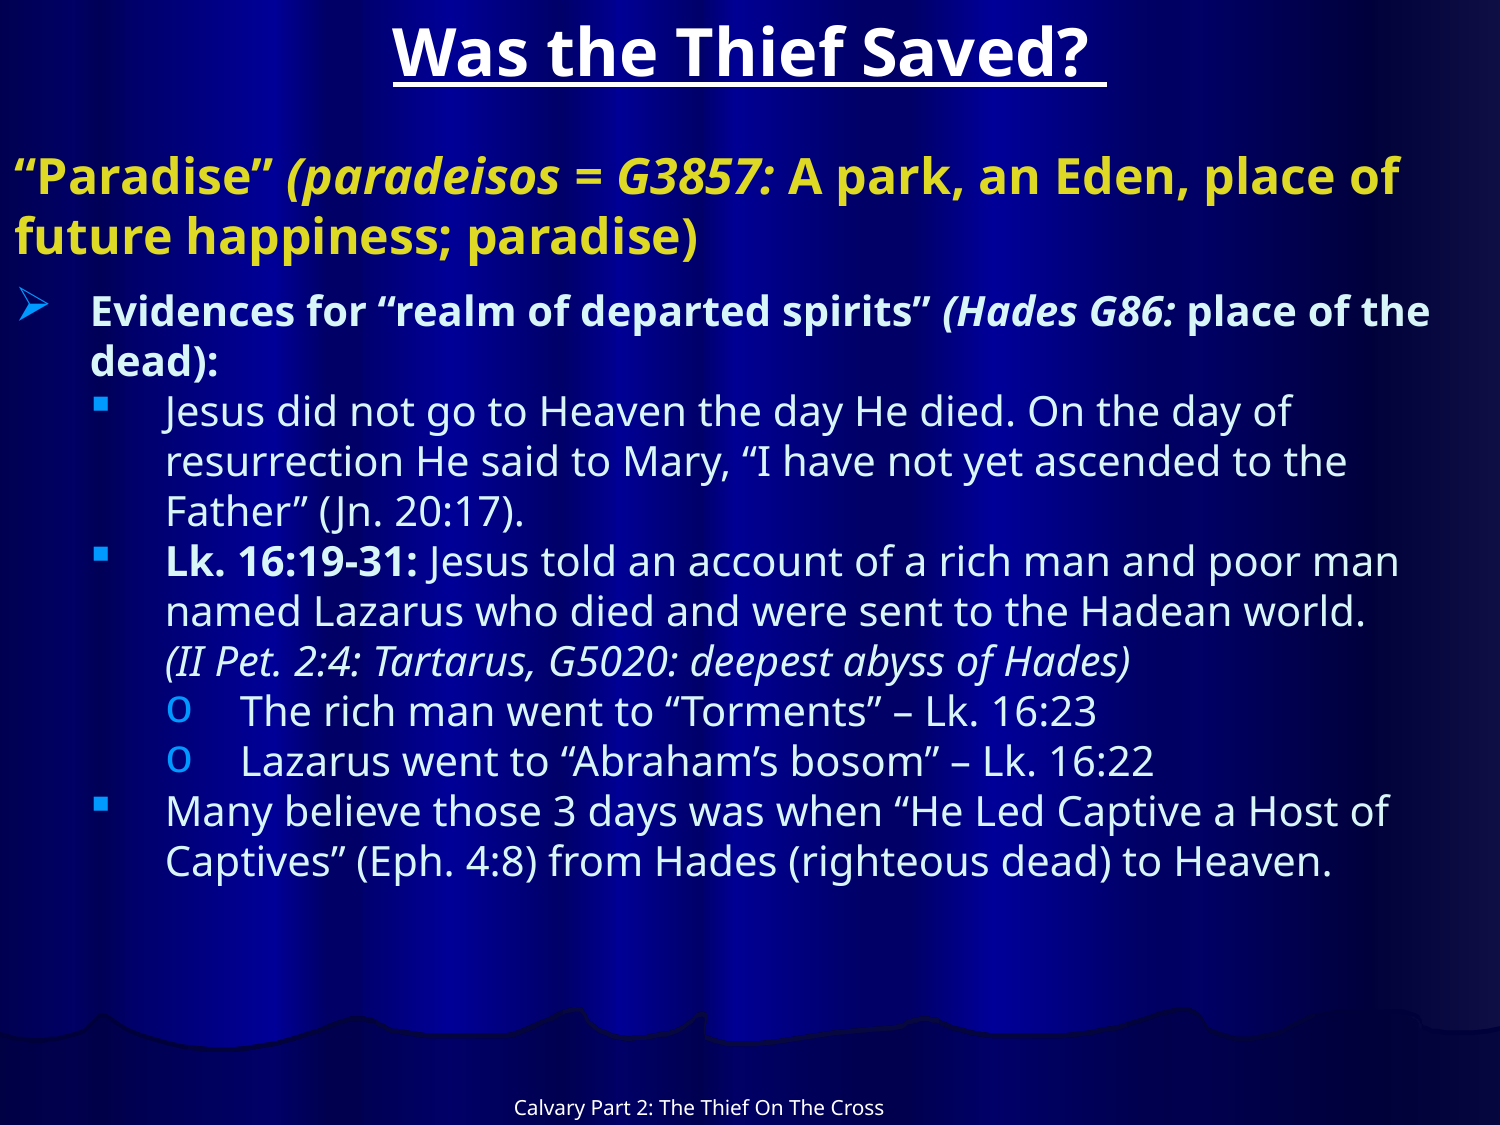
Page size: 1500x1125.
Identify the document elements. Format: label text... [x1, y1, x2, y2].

title Was the Thief Saved? [0, 0, 1500, 100]
text_box Evidences for “realm of departed spirits” (Hades G86: place of the dead): Jesus did not go to Heaven the day He died. On the day of resurrection He said to Mary, “I have not yet ascended to the Father” (Jn. 20:17). Lk. 16:19-31: Jesus told an account of a rich man and poor man named Lazarus who died and were sent to the Hadean world. (II Pet. 2:4: Tartarus, G5020: deepest abyss of Hades) The rich man went to “Torments” – Lk. 16:23 Lazarus went to “Abraham’s bosom” – Lk. 16:22 Many believe those 3 days was when “He Led Captive a Host of Captives” (Eph. 4:8) from Hades (righteous dead) to Heaven. [0, 277, 1500, 893]
footer Calvary Part 2: The Thief On The Cross [411, 1087, 987, 1125]
text_box “Paradise” (paradeisos = G3857: A park, an Eden, place of future happiness; paradise) [0, 137, 1500, 273]
